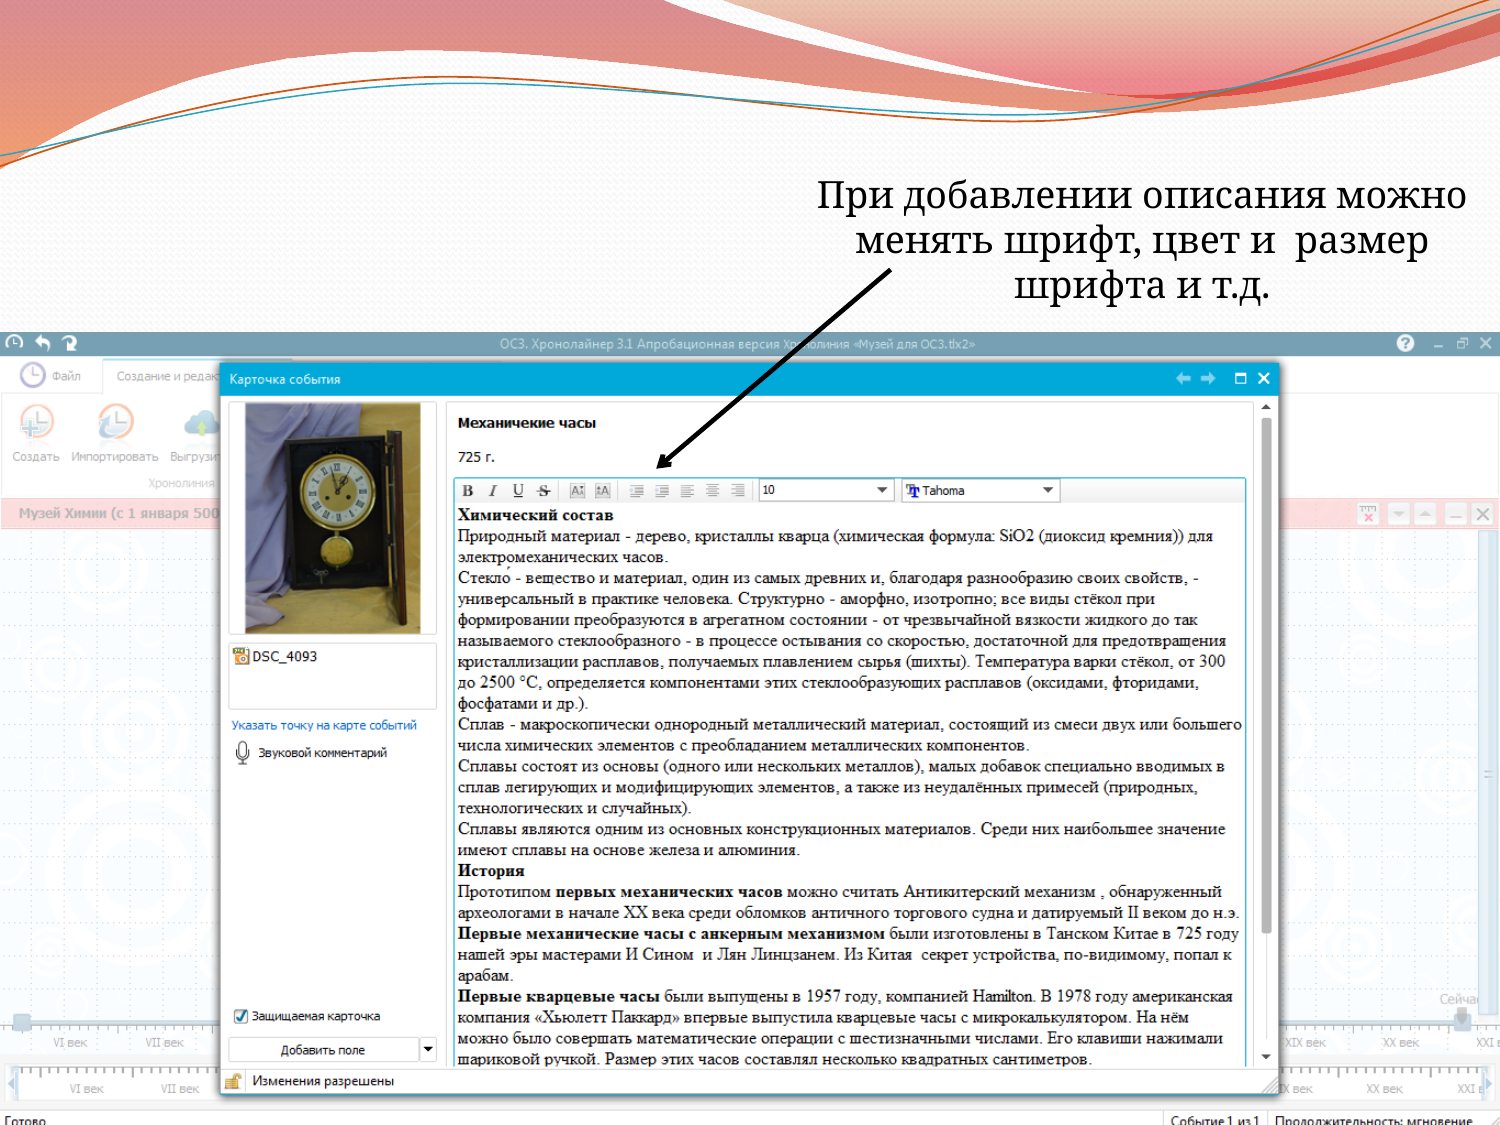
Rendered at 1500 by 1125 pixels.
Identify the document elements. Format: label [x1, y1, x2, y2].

picture [239, 378, 247, 386]
text_box [655, 163, 1500, 469]
picture [0, 332, 1500, 1125]
